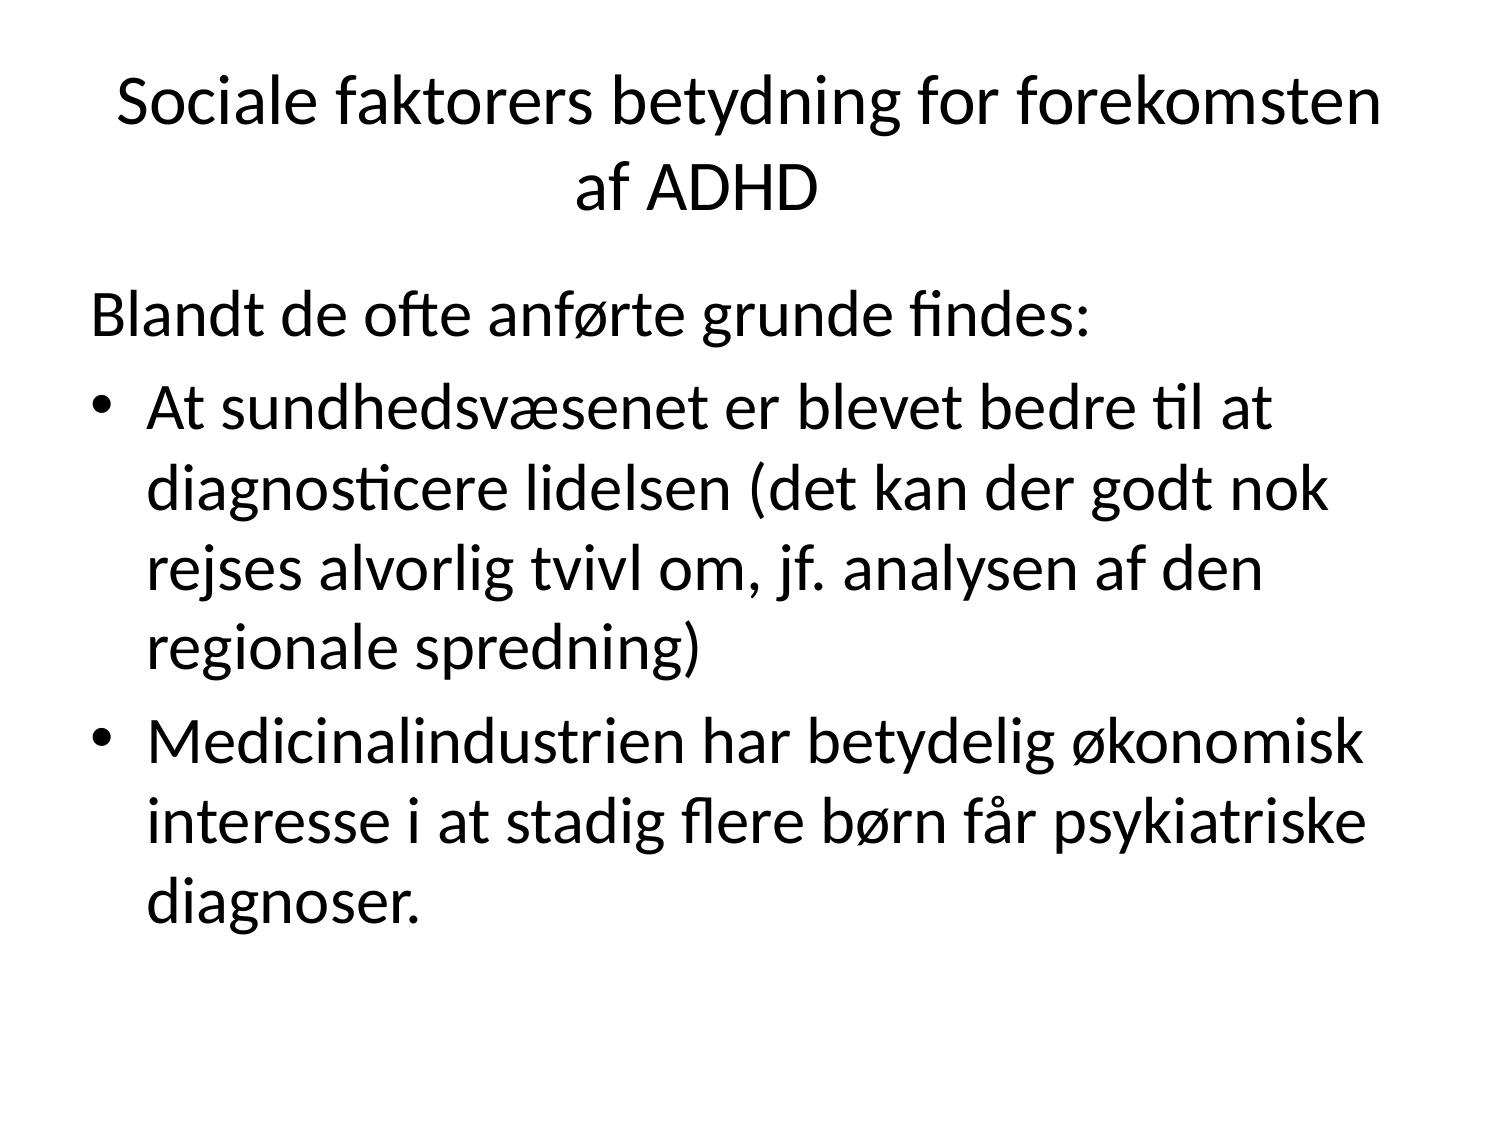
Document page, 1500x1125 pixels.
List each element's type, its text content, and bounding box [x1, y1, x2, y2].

title Sociale faktorers betydning for forekomsten af ADHD [75, 45, 1425, 233]
list Blandt de ofte anførte grunde findes: At sundhedsvæsenet er blevet bedre til at diagnosticere lidelsen (det kan der godt nok rejses alvorlig tvivl om, jf. analysen af den regionale spredning) Medicinalindustrien har betydelig økonomisk interesse i at stadig flere børn får psykiatriske diagnoser. [75, 262, 1425, 1005]
